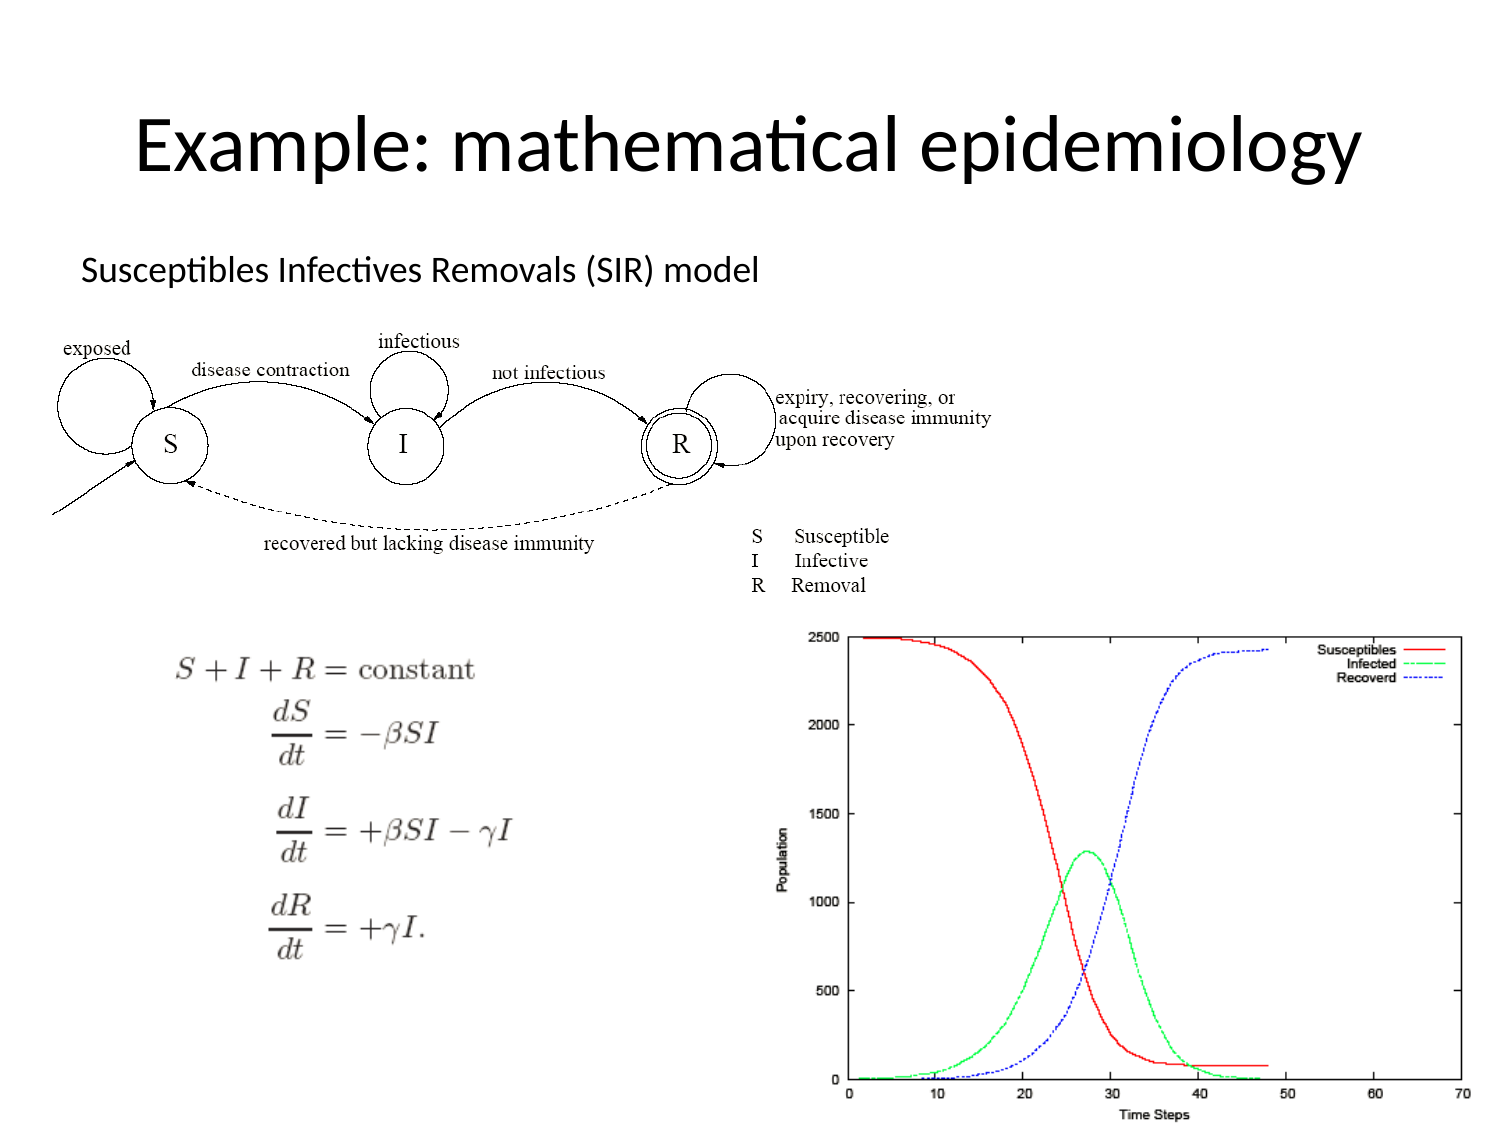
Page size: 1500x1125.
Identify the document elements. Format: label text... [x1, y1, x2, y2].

title Example: mathematical epidemiology [75, 45, 1425, 233]
picture [124, 637, 562, 973]
picture [774, 609, 1500, 1125]
text_box Susceptibles Infectives Removals (SIR) model [66, 237, 776, 298]
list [49, 324, 992, 606]
